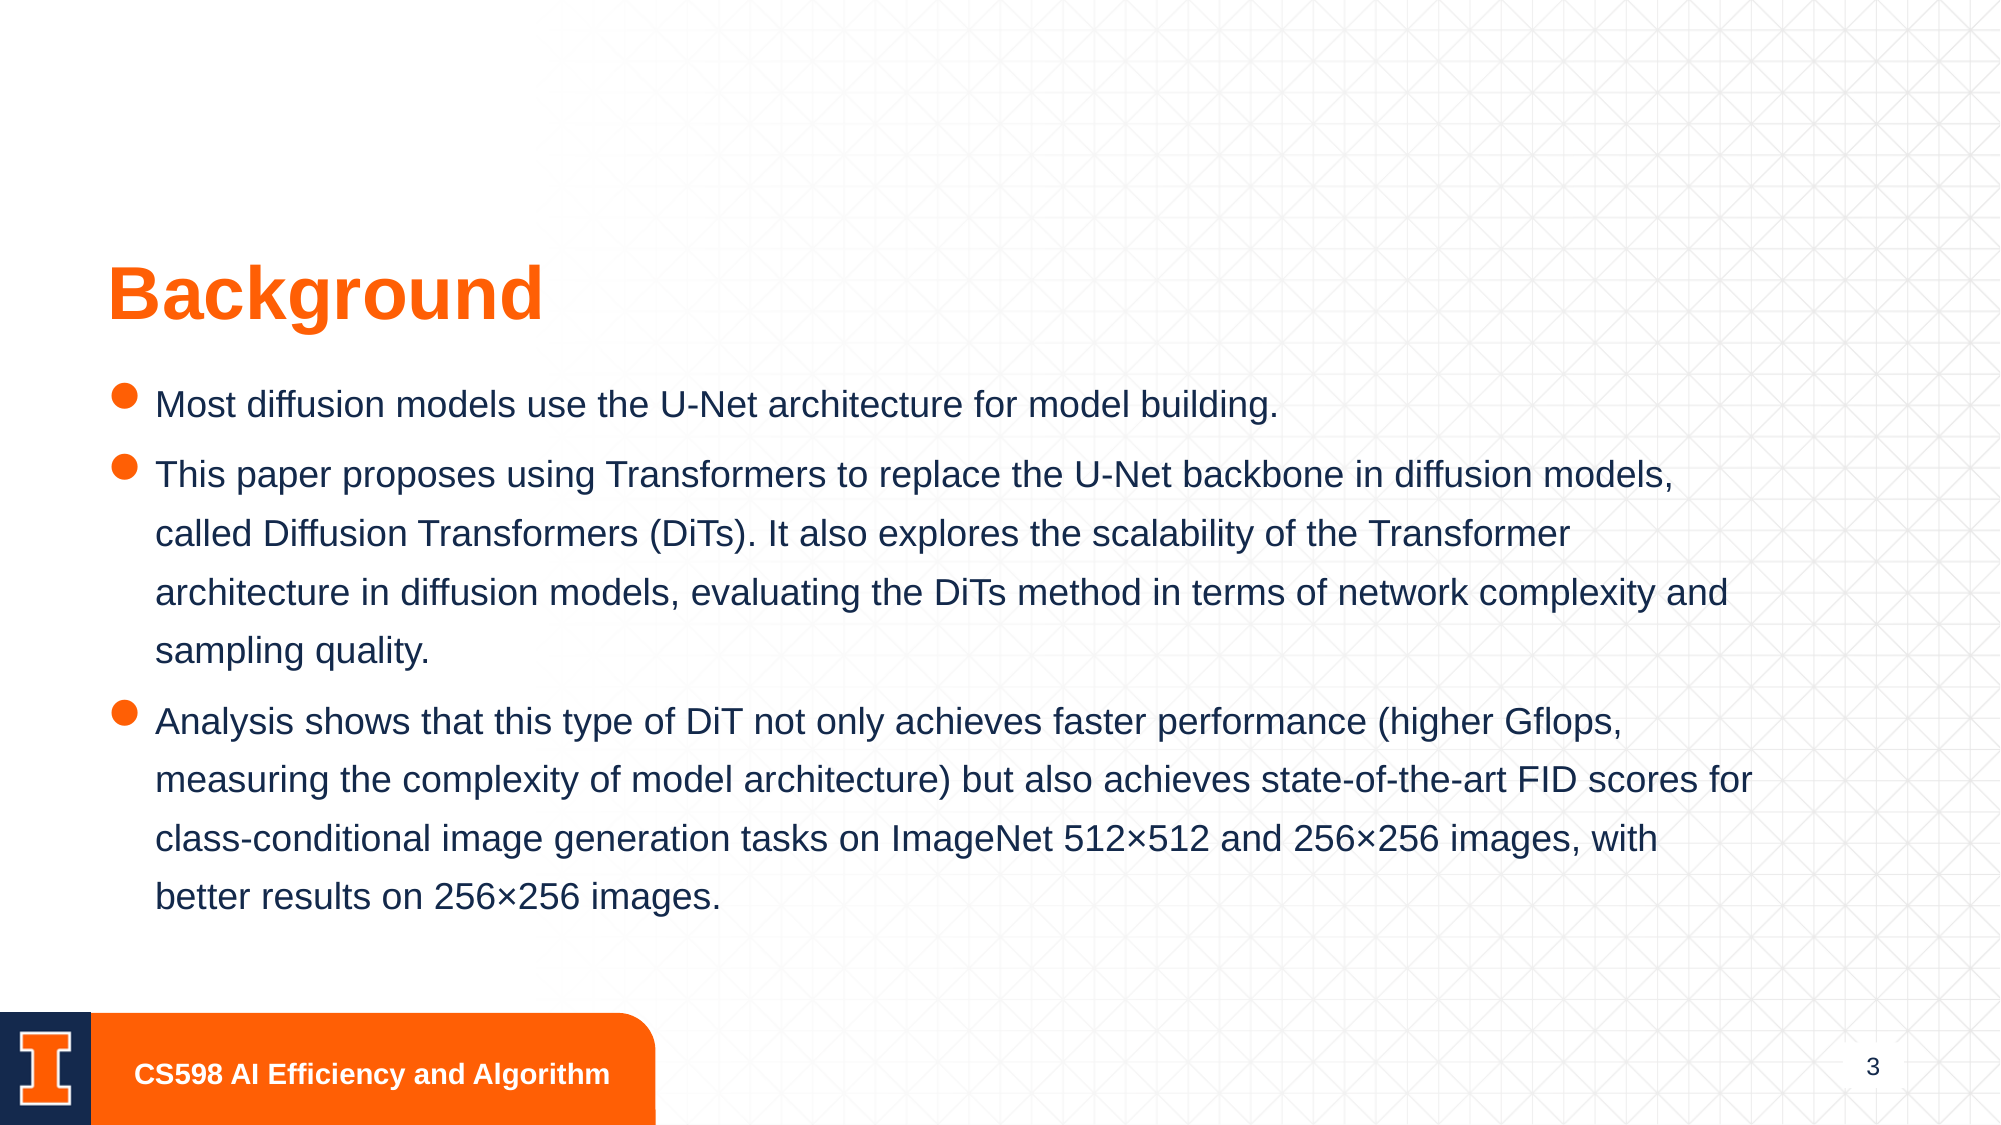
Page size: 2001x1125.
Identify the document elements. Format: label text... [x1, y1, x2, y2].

title Background [93, 246, 1234, 343]
list Most diffusion models use the U-Net architecture for model building. This paper proposes using Transformers to replace the U-Net backbone in diffusion models, called Diffusion Transformers (DiTs). It also explores the scalability of the Transformer architecture in diffusion models, evaluating the DiTs method in terms of network complexity and sampling quality. Analysis shows that this type of DiT not only achieves faster performance (higher Gflops, measuring the complexity of model architecture) but also achieves state-of-the-art FID scores for class-conditional image generation tasks on ImageNet 512×512 and 256×256 images, with better results on 256×256 images. [93, 358, 1770, 1043]
slide_number 3 [1842, 1042, 1904, 1088]
picture [0, 0, 2001, 1125]
footer CS598 AI Efficiency and Algorithm [118, 1042, 627, 1103]
